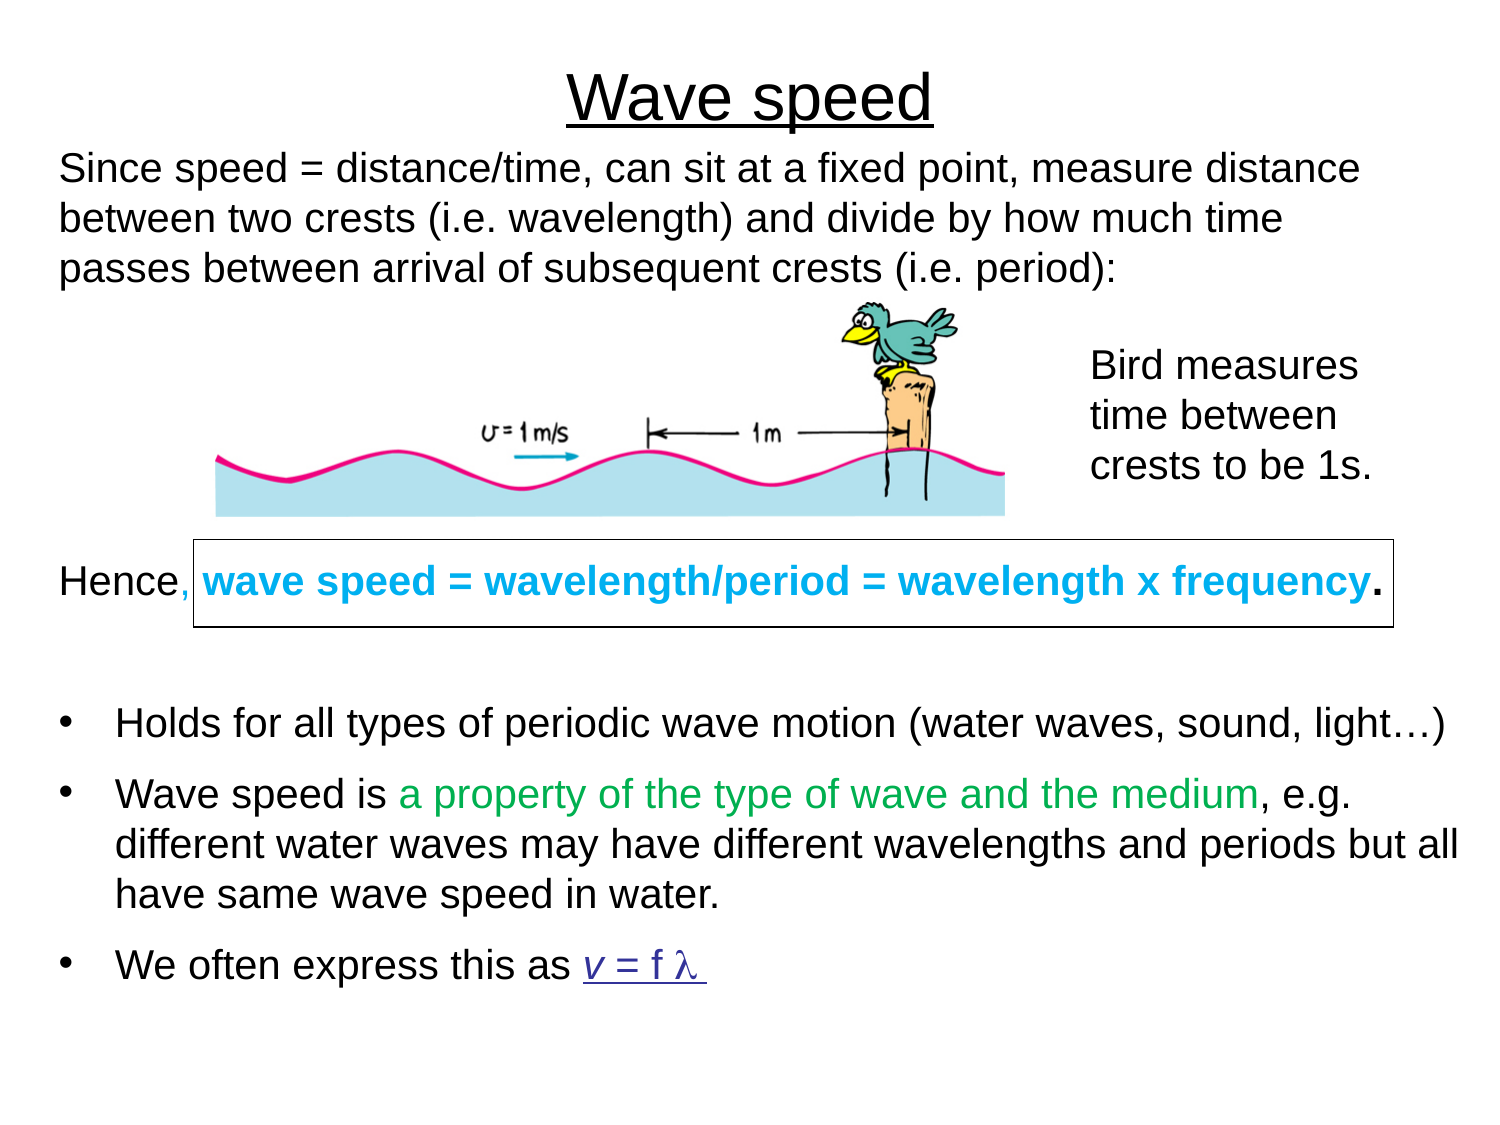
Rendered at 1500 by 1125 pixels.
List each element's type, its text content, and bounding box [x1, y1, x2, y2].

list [210, 295, 1011, 538]
text_box [50, 867, 1363, 927]
text_box Bird measures time between crests to be 1s. [1074, 330, 1425, 496]
text_box Hence, wave speed = wavelength/period = wavelength x frequency. Holds for all types of periodic wave motion (water waves, sound, light…) Wave speed is a property of the type of wave and the medium, e.g. different water waves may have different wavelengths and periods but all have same wave speed in water. We often express this as v = f l [43, 546, 1482, 995]
text_box [193, 539, 1394, 627]
text_box Since speed = distance/time, can sit at a fixed point, measure distance between two crests (i.e. wavelength) and divide by how much time passes between arrival of subsequent crests (i.e. period): [43, 133, 1394, 298]
title Wave speed [74, 0, 1426, 188]
